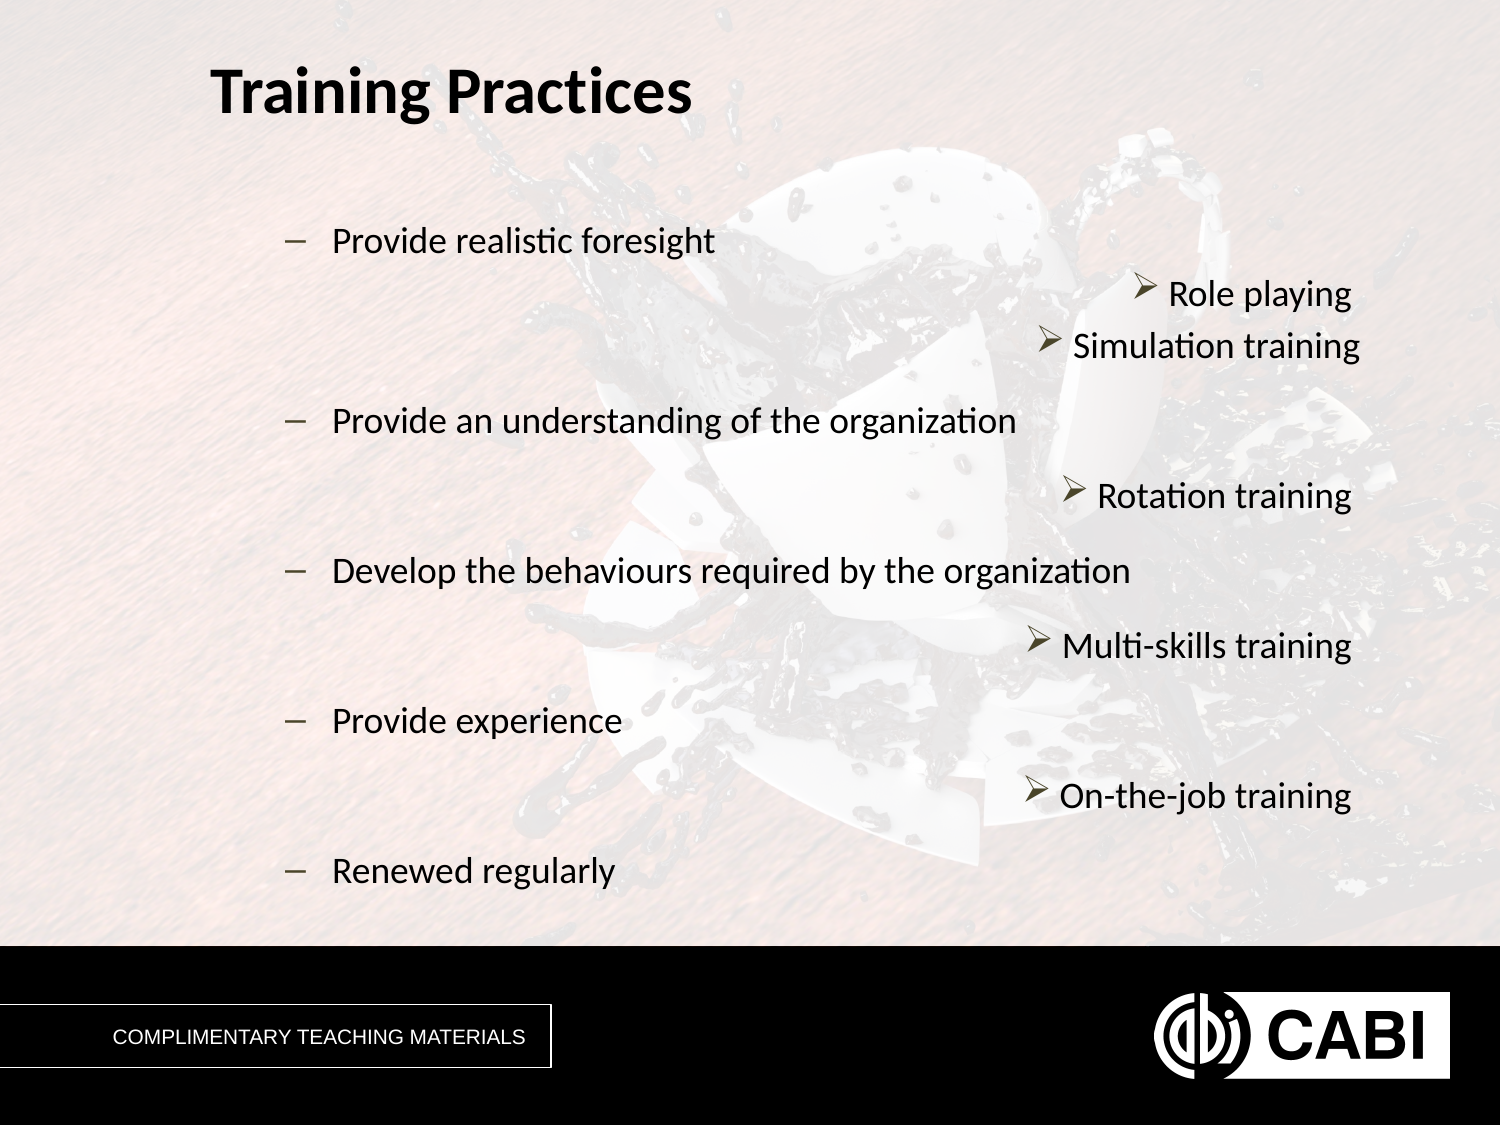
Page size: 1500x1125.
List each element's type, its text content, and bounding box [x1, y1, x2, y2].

title Training Practices [195, 45, 1376, 209]
picture [1154, 992, 1450, 1079]
list Provide realistic foresight Role playing Simulation training Provide an understanding of the organization Rotation training Develop the behaviours required by the organization Multi-skills training Provide experience On-the-job training Renewed regularly [195, 209, 1376, 917]
